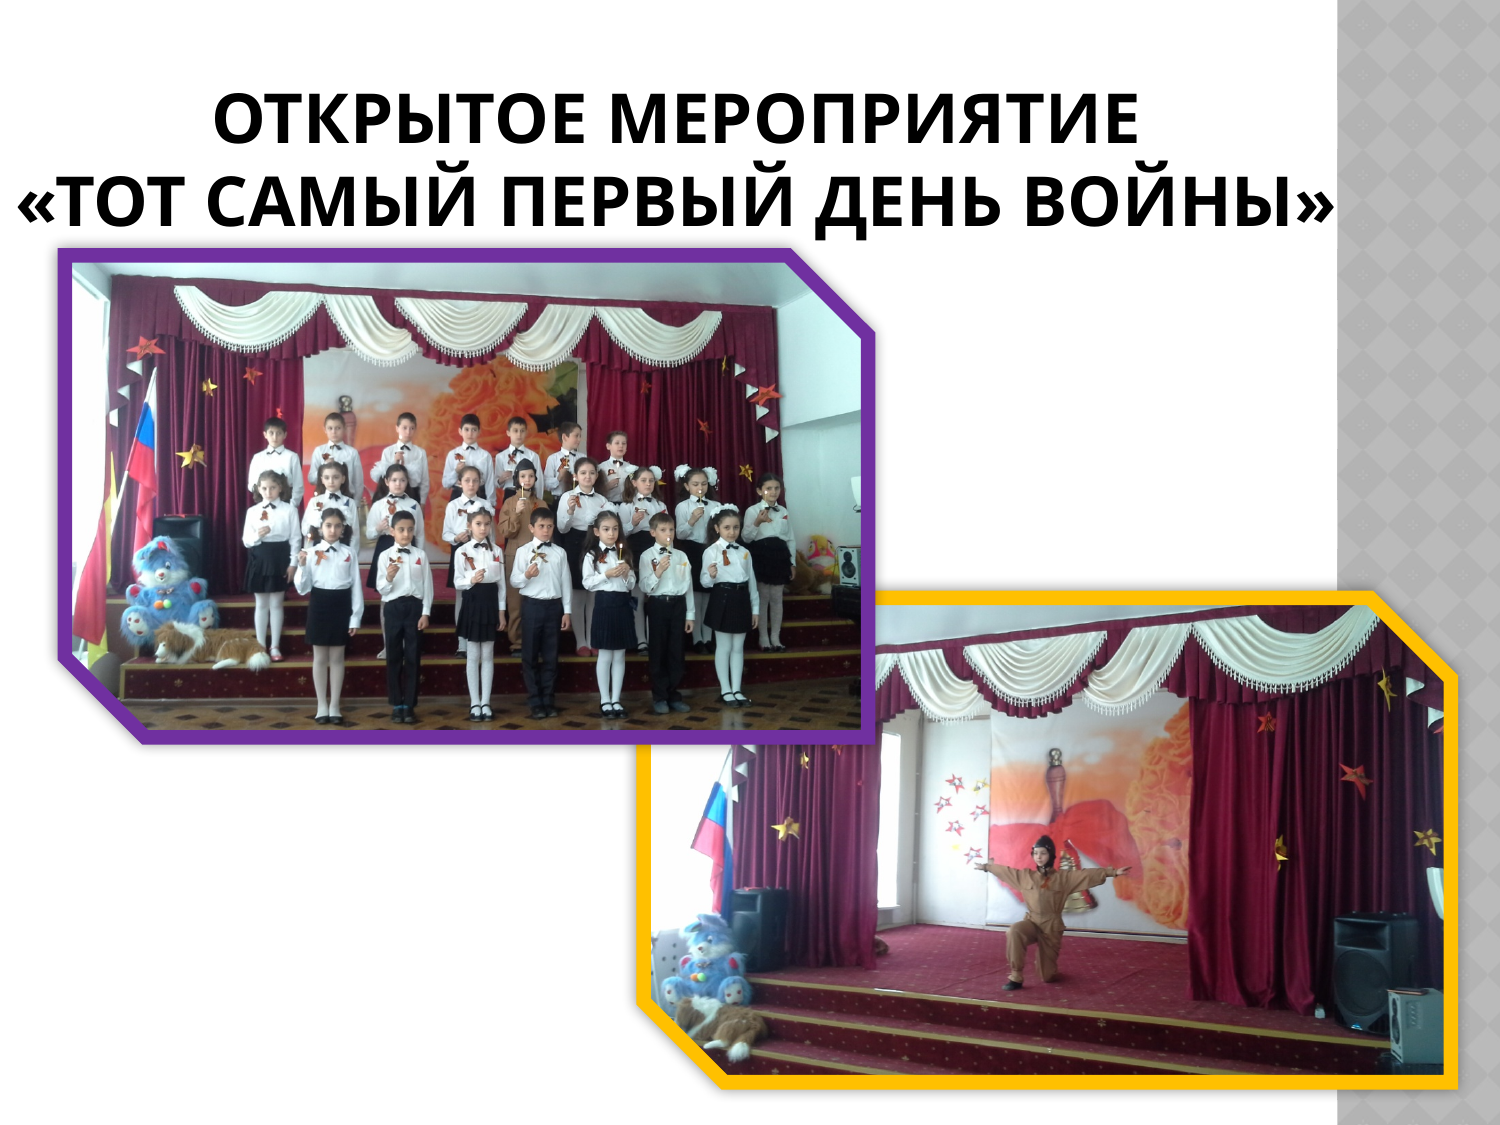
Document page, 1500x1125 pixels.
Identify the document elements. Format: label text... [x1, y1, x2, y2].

title Открытое мероприятие «Тот самый первый день войны» [0, 52, 1353, 240]
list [64, 254, 869, 738]
picture [643, 597, 1452, 1083]
